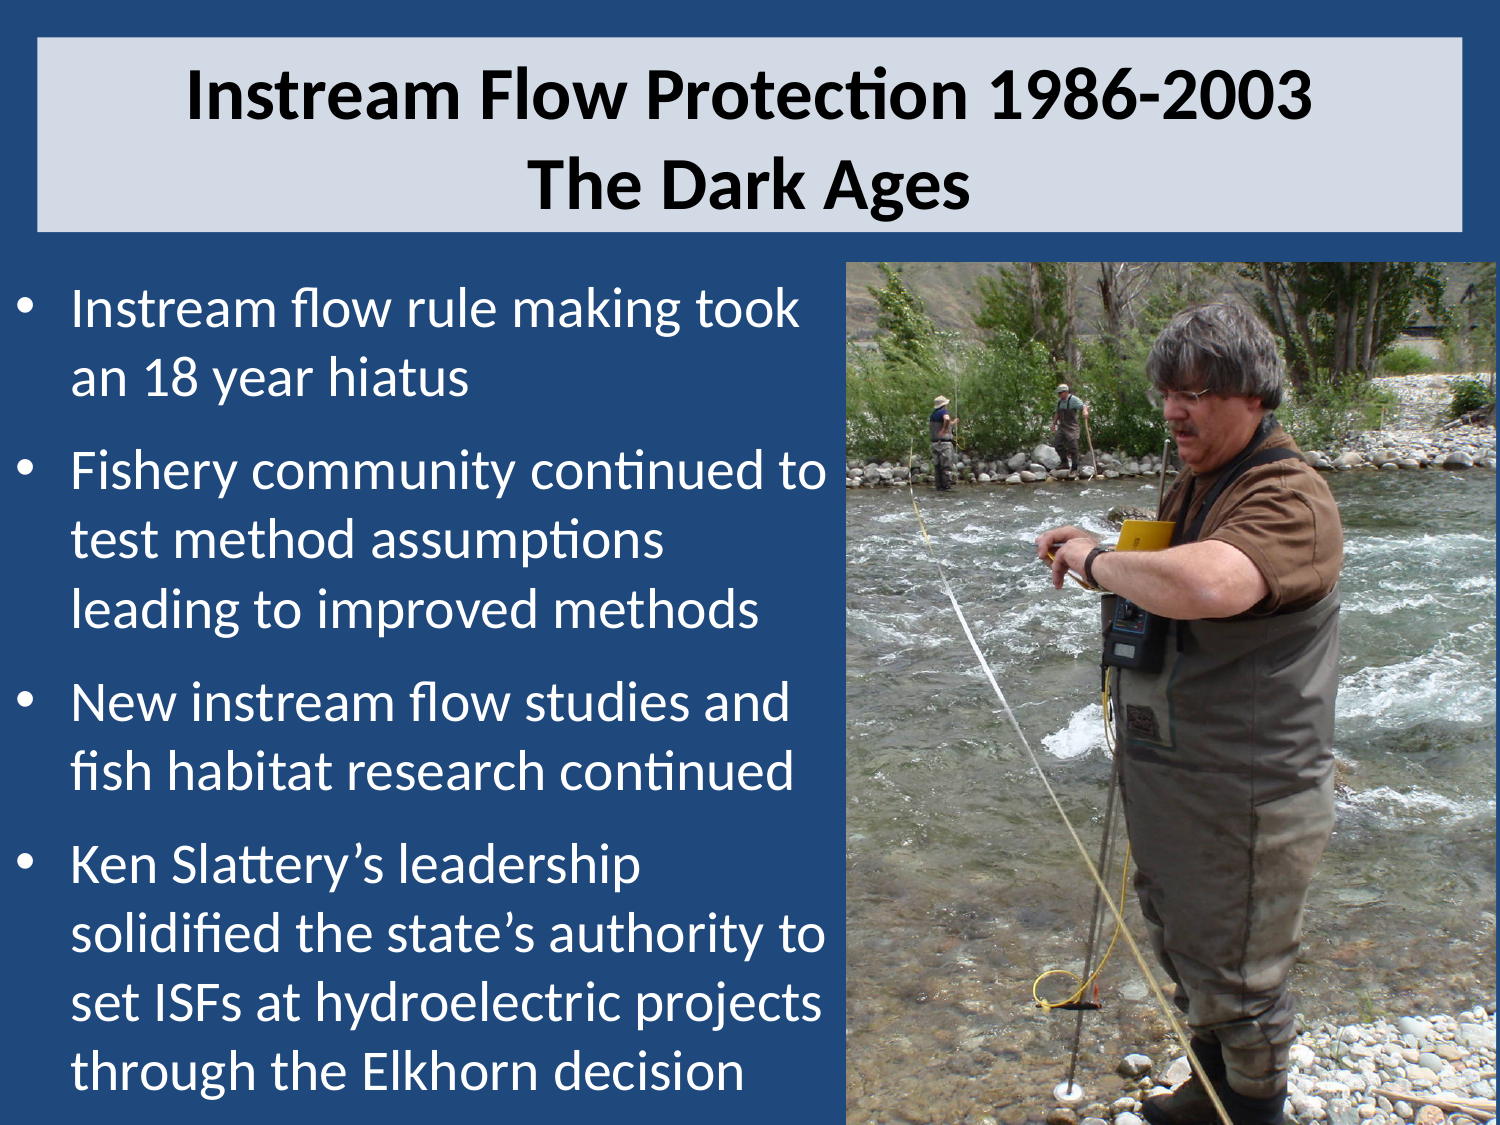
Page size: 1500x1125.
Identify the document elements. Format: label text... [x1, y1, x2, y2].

picture [845, 262, 1497, 1125]
list Instream flow rule making took an 18 year hiatus Fishery community continued to test method assumptions leading to improved methods New instream flow studies and fish habitat research continued Ken Slattery’s leadership solidified the state’s authority to set ISFs at hydroelectric projects through the Elkhorn decision [0, 262, 843, 1125]
text_box Instream Flow Protection 1986-2003 The Dark Ages [37, 37, 1463, 233]
